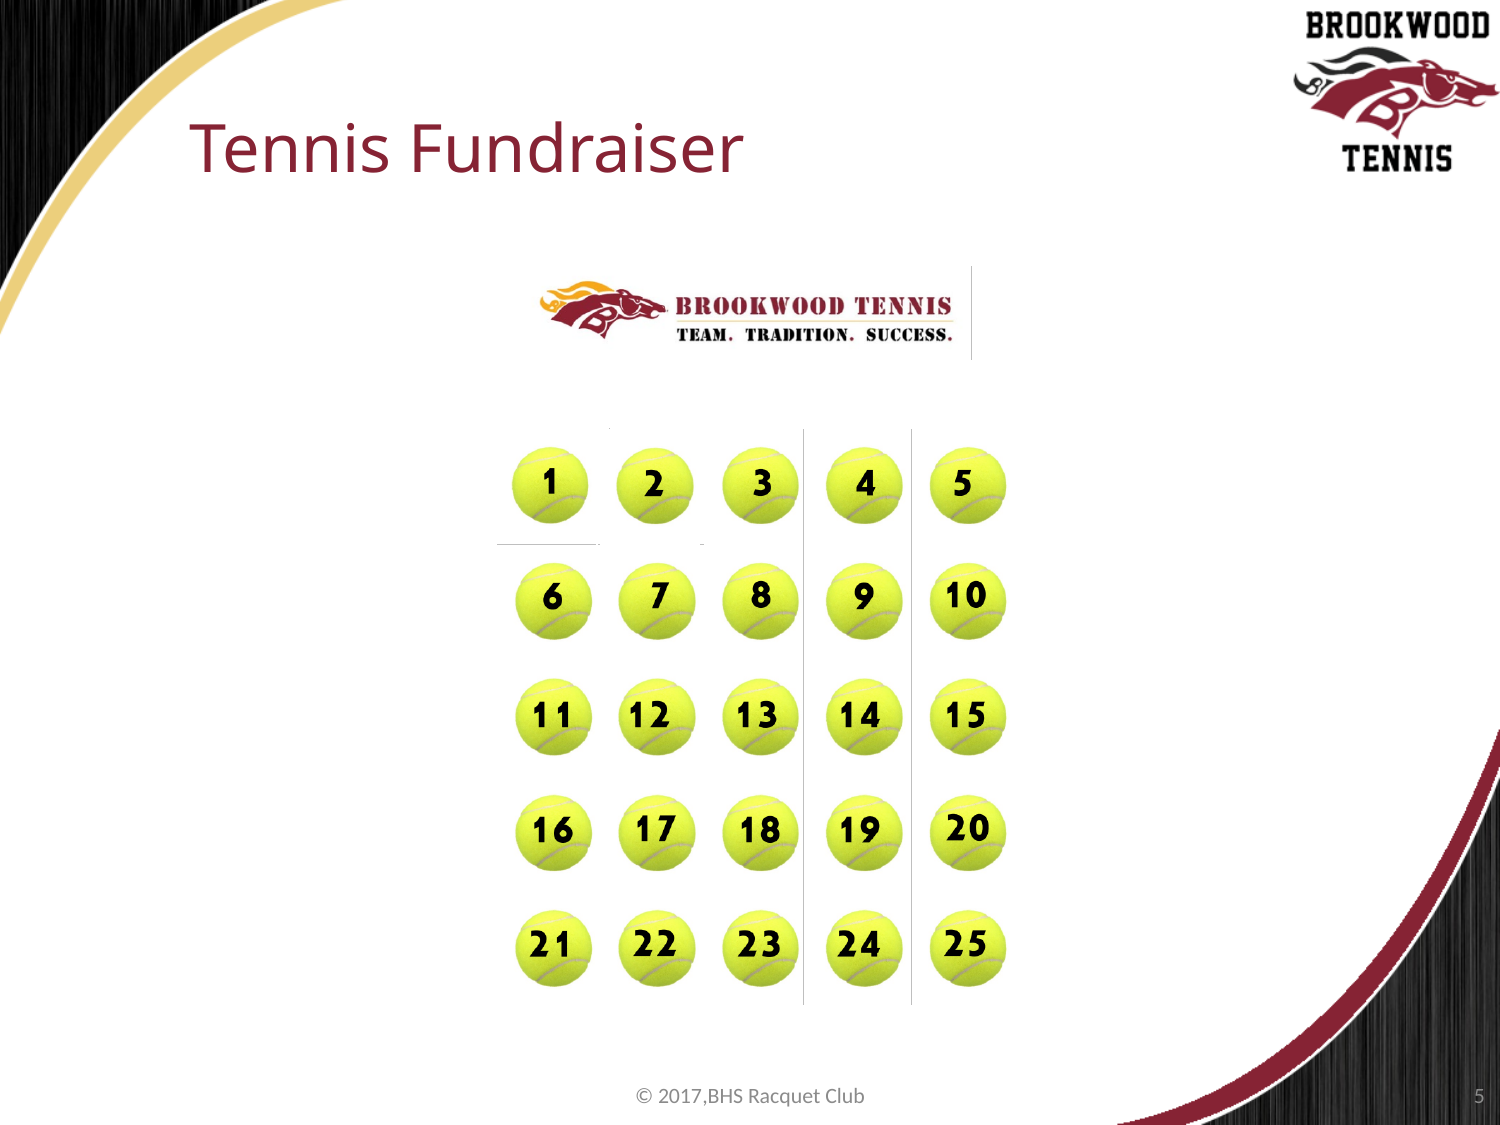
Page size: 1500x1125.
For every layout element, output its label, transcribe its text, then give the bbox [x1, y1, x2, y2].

footer © 2017,BHS Racquet Club [512, 1065, 988, 1125]
title Tennis Fundraiser [174, 99, 1372, 193]
slide_number 5 [1149, 1065, 1500, 1125]
picture [0, 0, 1500, 1125]
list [462, 262, 1038, 1006]
